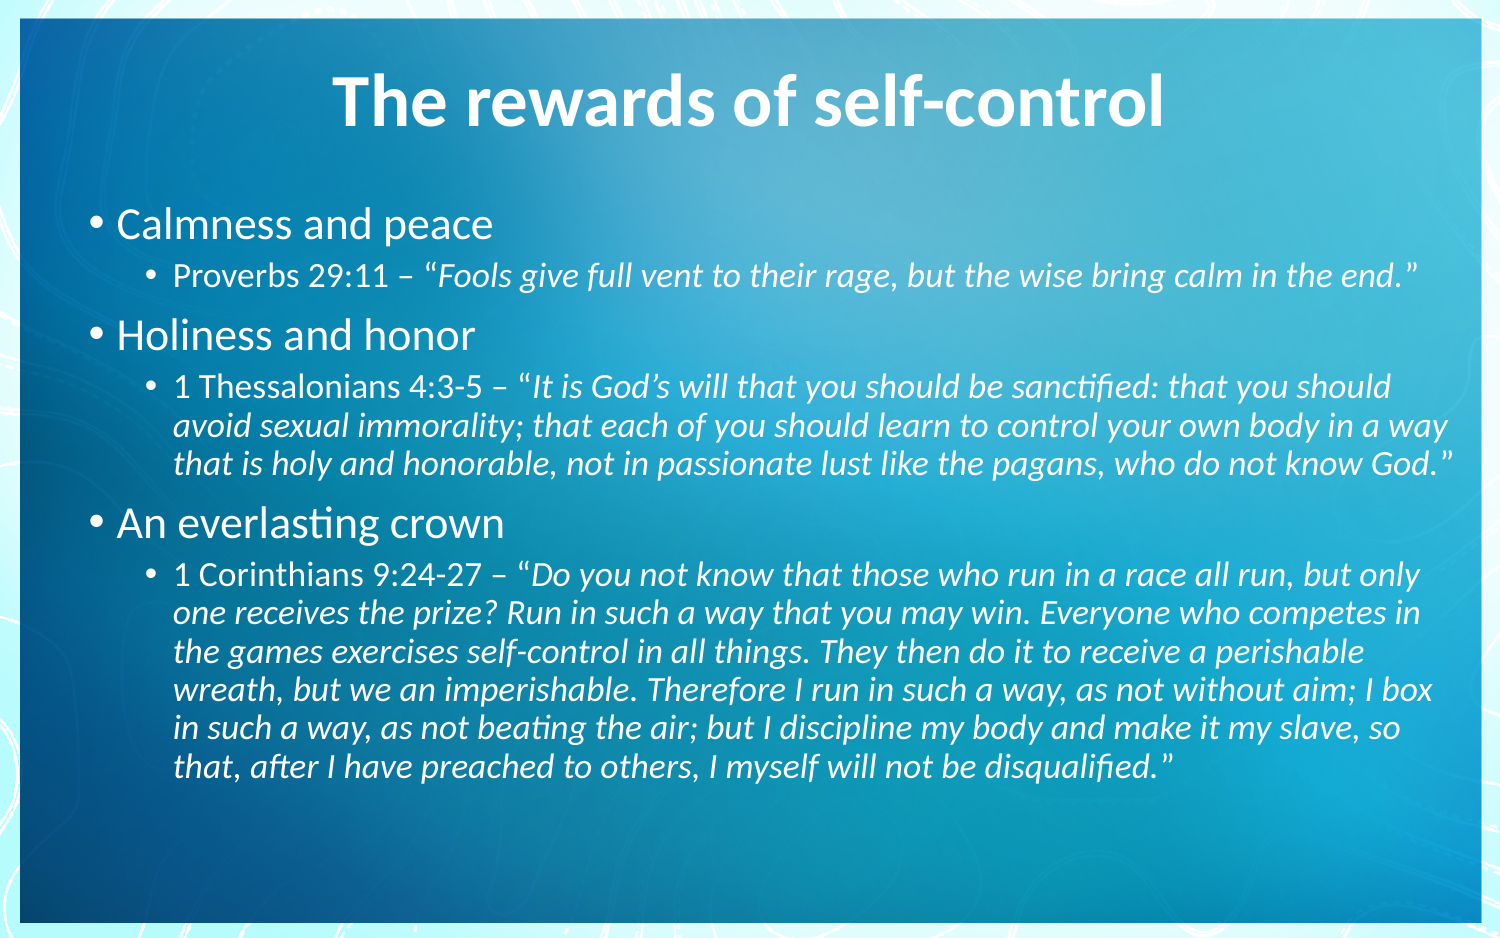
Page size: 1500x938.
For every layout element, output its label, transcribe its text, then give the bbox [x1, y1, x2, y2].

title The rewards of self-control [53, 31, 1446, 173]
list Calmness and peace Proverbs 29:11 – “Fools give full vent to their rage, but the wise bring calm in the end.” Holiness and honor 1 Thessalonians 4:3-5 – “It is God’s will that you should be sanctified: that you should avoid sexual immorality; that each of you should learn to control your own body in a way that is holy and honorable, not in passionate lust like the pagans, who do not know God.” An everlasting crown 1 Corinthians 9:24-27 – “Do you not know that those who run in a race all run, but only one receives the prize? Run in such a way that you may win. Everyone who competes in the games exercises self-control in all things. They then do it to receive a perishable wreath, but we an imperishable. Therefore I run in such a way, as not without aim; I box in such a way, as not beating the air; but I discipline my body and make it my slave, so that, after I have preached to others, I myself will not be disqualified.” [73, 192, 1473, 828]
picture [0, 0, 1500, 938]
